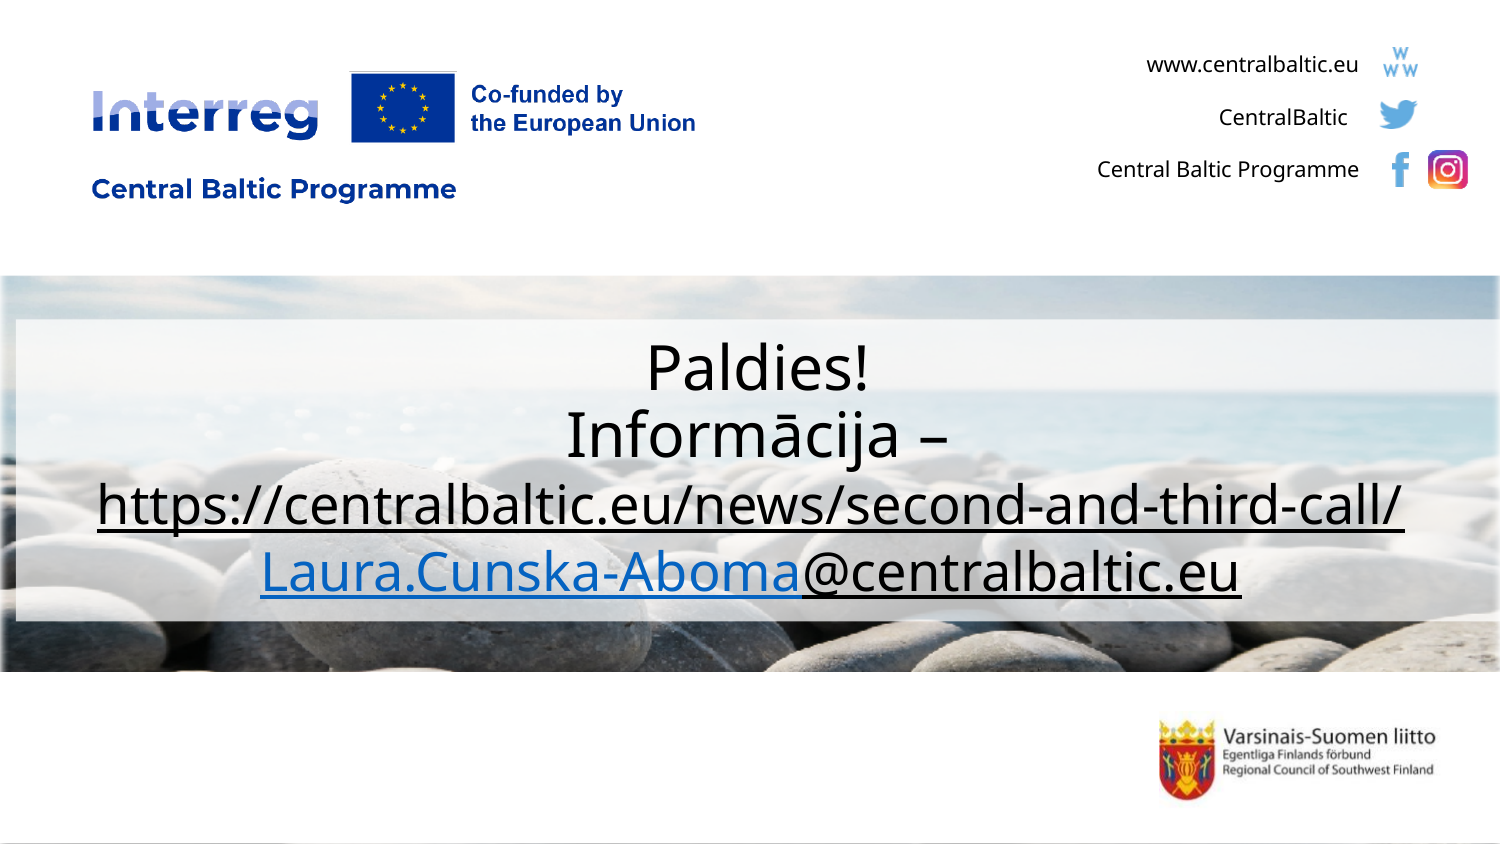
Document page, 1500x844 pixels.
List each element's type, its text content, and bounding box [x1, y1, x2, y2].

picture [58, 39, 730, 242]
title Paldies! Informācija – https://centralbaltic.eu/news/second-and-third-call/ Laura.Cunska-Aboma@centralbaltic.eu [15, 319, 1500, 622]
picture [7, 276, 1494, 672]
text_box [1167, 95, 1418, 138]
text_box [1058, 148, 1409, 191]
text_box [1101, 43, 1418, 85]
picture [1159, 711, 1475, 841]
picture [1426, 148, 1471, 192]
